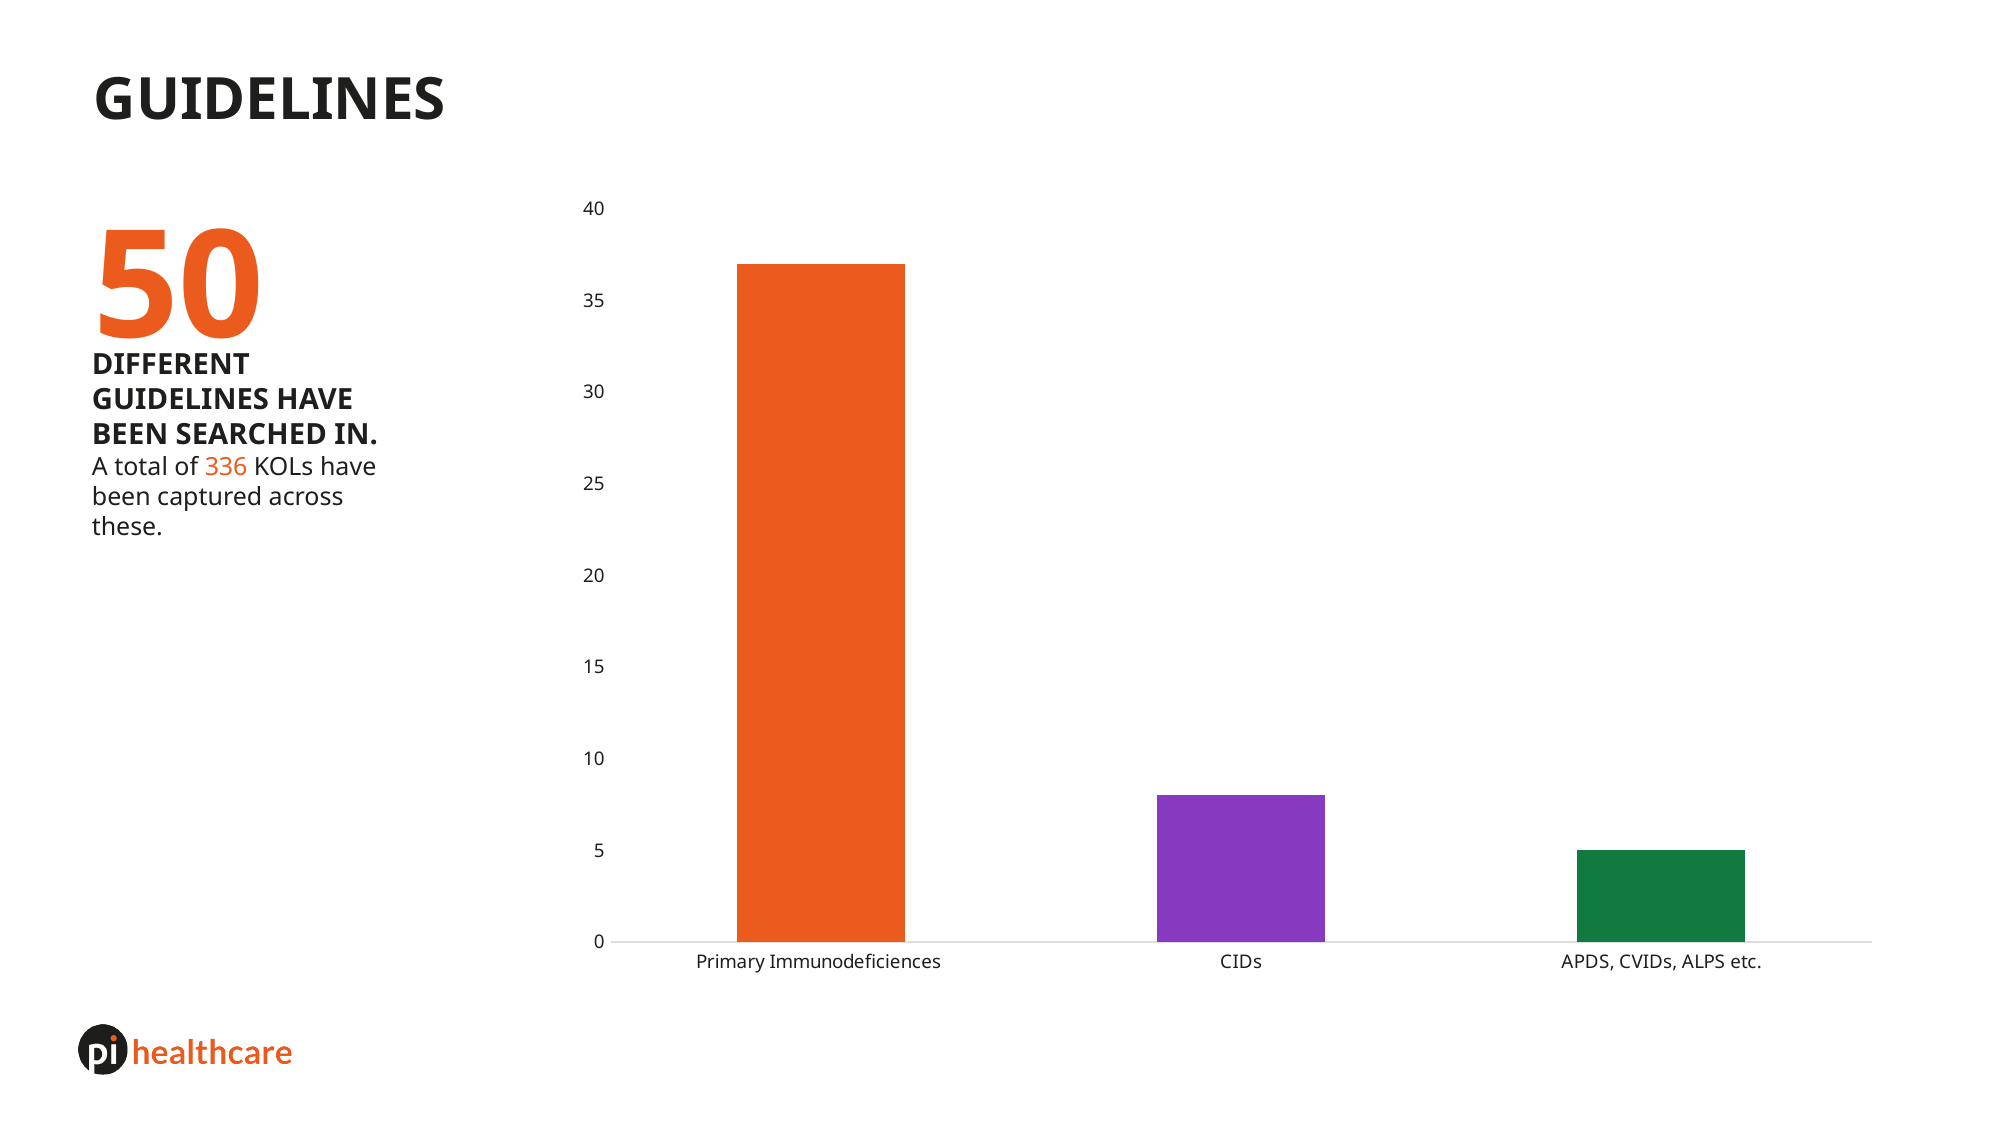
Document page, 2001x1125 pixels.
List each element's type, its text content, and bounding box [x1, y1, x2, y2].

chart [555, 178, 1899, 992]
title GUIDELINES [78, 41, 1922, 160]
picture [78, 1024, 348, 1075]
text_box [76, 179, 555, 556]
